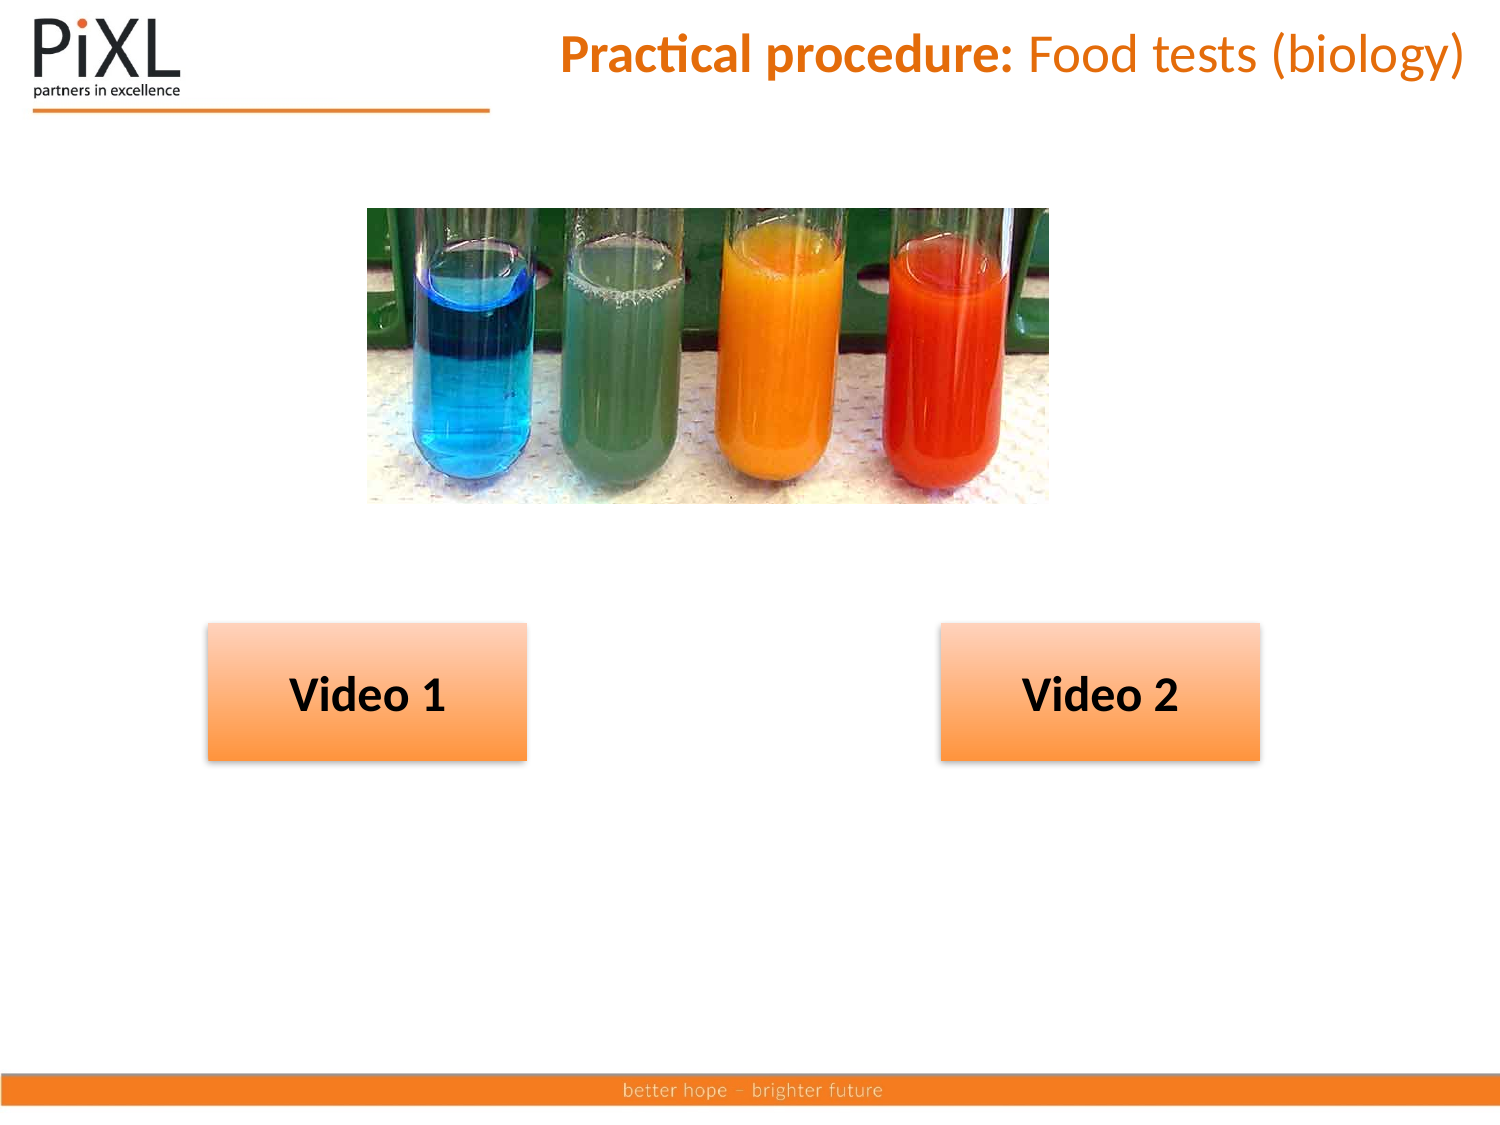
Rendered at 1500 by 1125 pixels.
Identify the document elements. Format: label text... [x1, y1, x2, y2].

picture [0, 0, 1500, 1125]
title Practical procedure: Food tests (biology) [330, 0, 1483, 112]
text_box Video 2 [941, 622, 1260, 761]
text_box Video 1 [208, 622, 528, 761]
